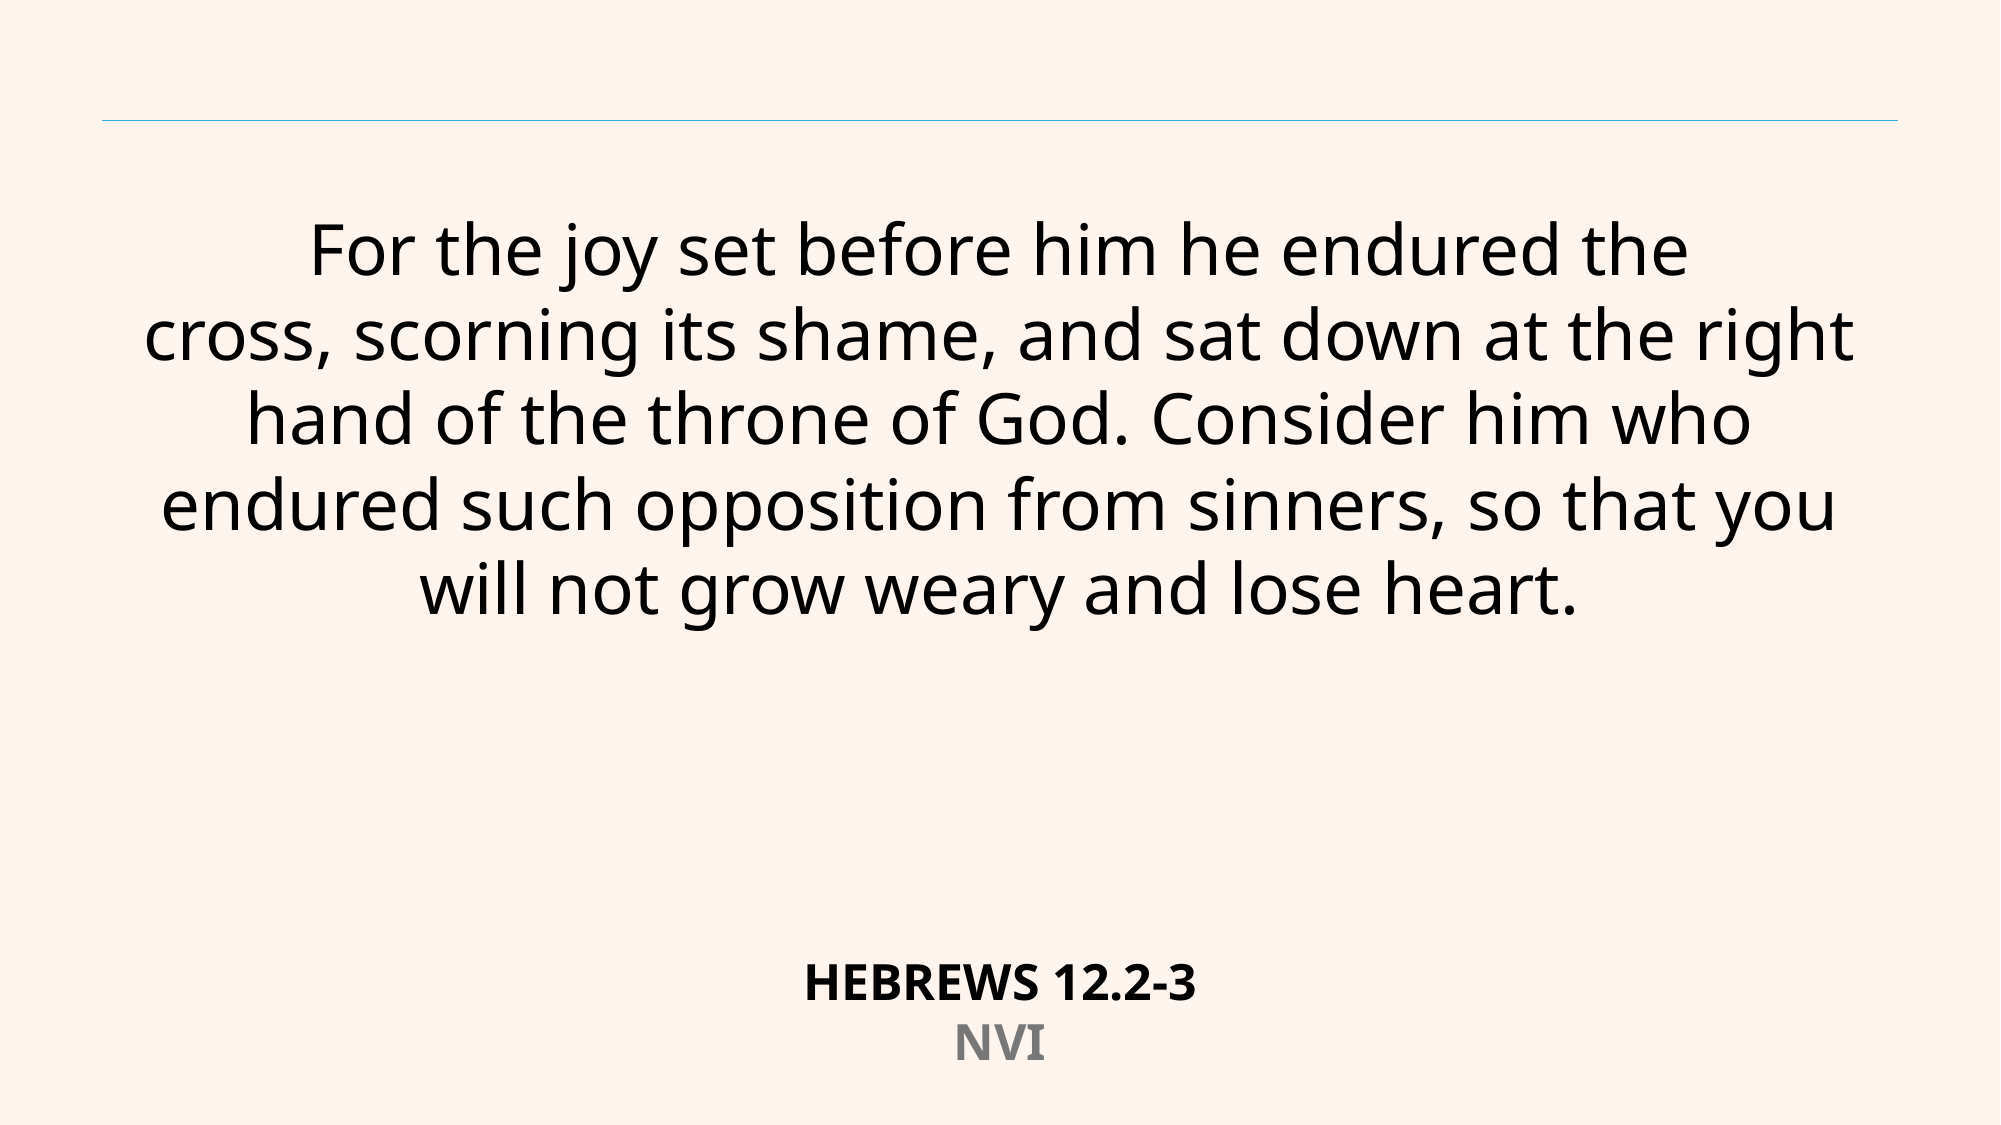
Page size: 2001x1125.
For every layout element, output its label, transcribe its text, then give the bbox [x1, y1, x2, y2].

list For the joy set before him he endured the cross, scorning its shame, and sat down at the right hand of the throne of God. Consider him who endured such opposition from sinners, so that you will not grow weary and lose heart. [90, 196, 1910, 894]
text_box HEBREWS 12.2-3 NVI [687, 943, 1313, 1124]
